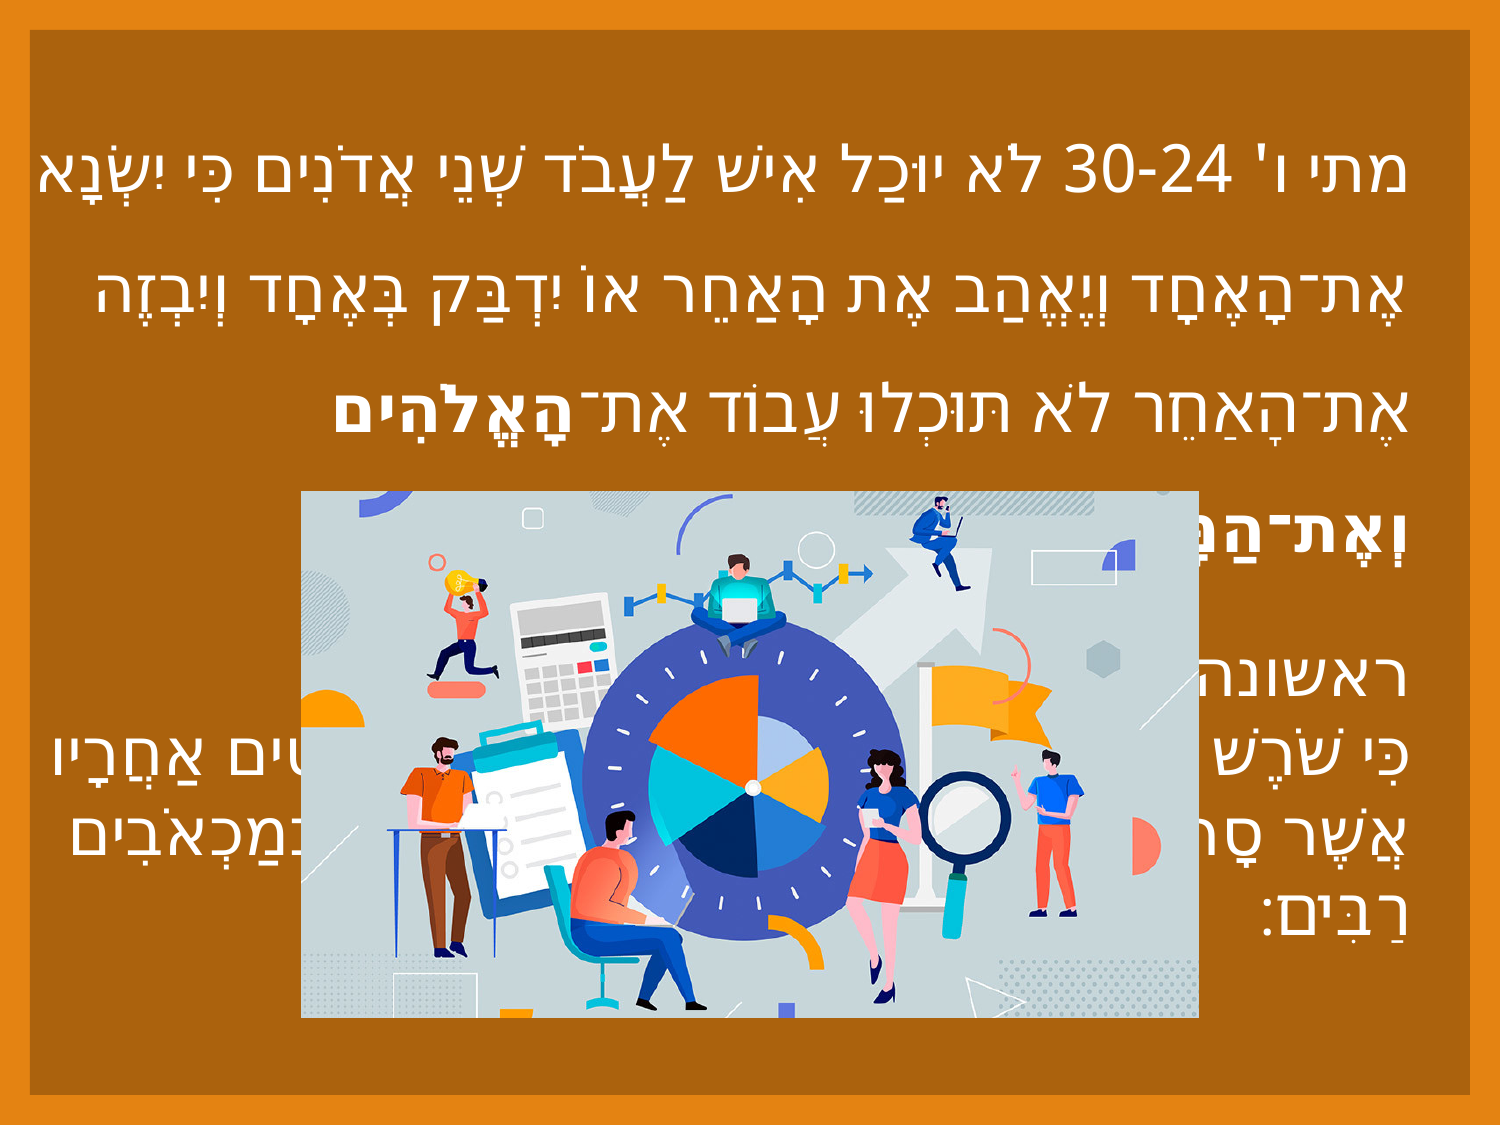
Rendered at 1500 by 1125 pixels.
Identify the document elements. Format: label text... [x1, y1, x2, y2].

picture [301, 491, 1199, 1018]
text_box ראשונה לטימותיוס ו' 10 כִּי שֹׁרֶשׁ כָּל־הָרָעוֹת אַהֲבַת הַכָּסֶף וְיֵשׁ לְהוּטִים אַחֲרָיו אֲשֶׁר סָרוּ מִן־הָאֱמוּנָה וַיַּעֲצִיבוּ אֶת־נַפְשָׁם בְּמַכְאֹבִים רַבִּים׃ [0, 621, 295, 957]
text_box מתי ו' 30-24 לֹא יוּכַל אִישׁ לַעֲבֹד שְׁנֵי אֲדֹנִים כִּי יִשְׂנָא אֶת־הָאֶחָד וְיֶאֱהַב אֶת הָאַחֵר אוֹ יִדְבַּק בְּאֶחָד וְיִבְזֶה אֶת־הָאַחֵר לֹא תּוּכְלוּ עֲבוֹד אֶת־הָאֱלֹהִים וְאֶת־הַמָּמוֹן׃ [3, 78, 1427, 573]
text_box ראשונה לטימותיוס ו' 10 כִּי שֹׁרֶשׁ כָּל־הָרָעוֹת אַהֲבַת הַכָּסֶף וְיֵשׁ לְהוּטִים אַחֲרָיו אֲשֶׁר סָרוּ מִן־הָאֱמוּנָה וַיַּעֲצִיבוּ אֶת־נַפְשָׁם בְּמַכְאֹבִים רַבִּים׃ [1204, 621, 1427, 957]
